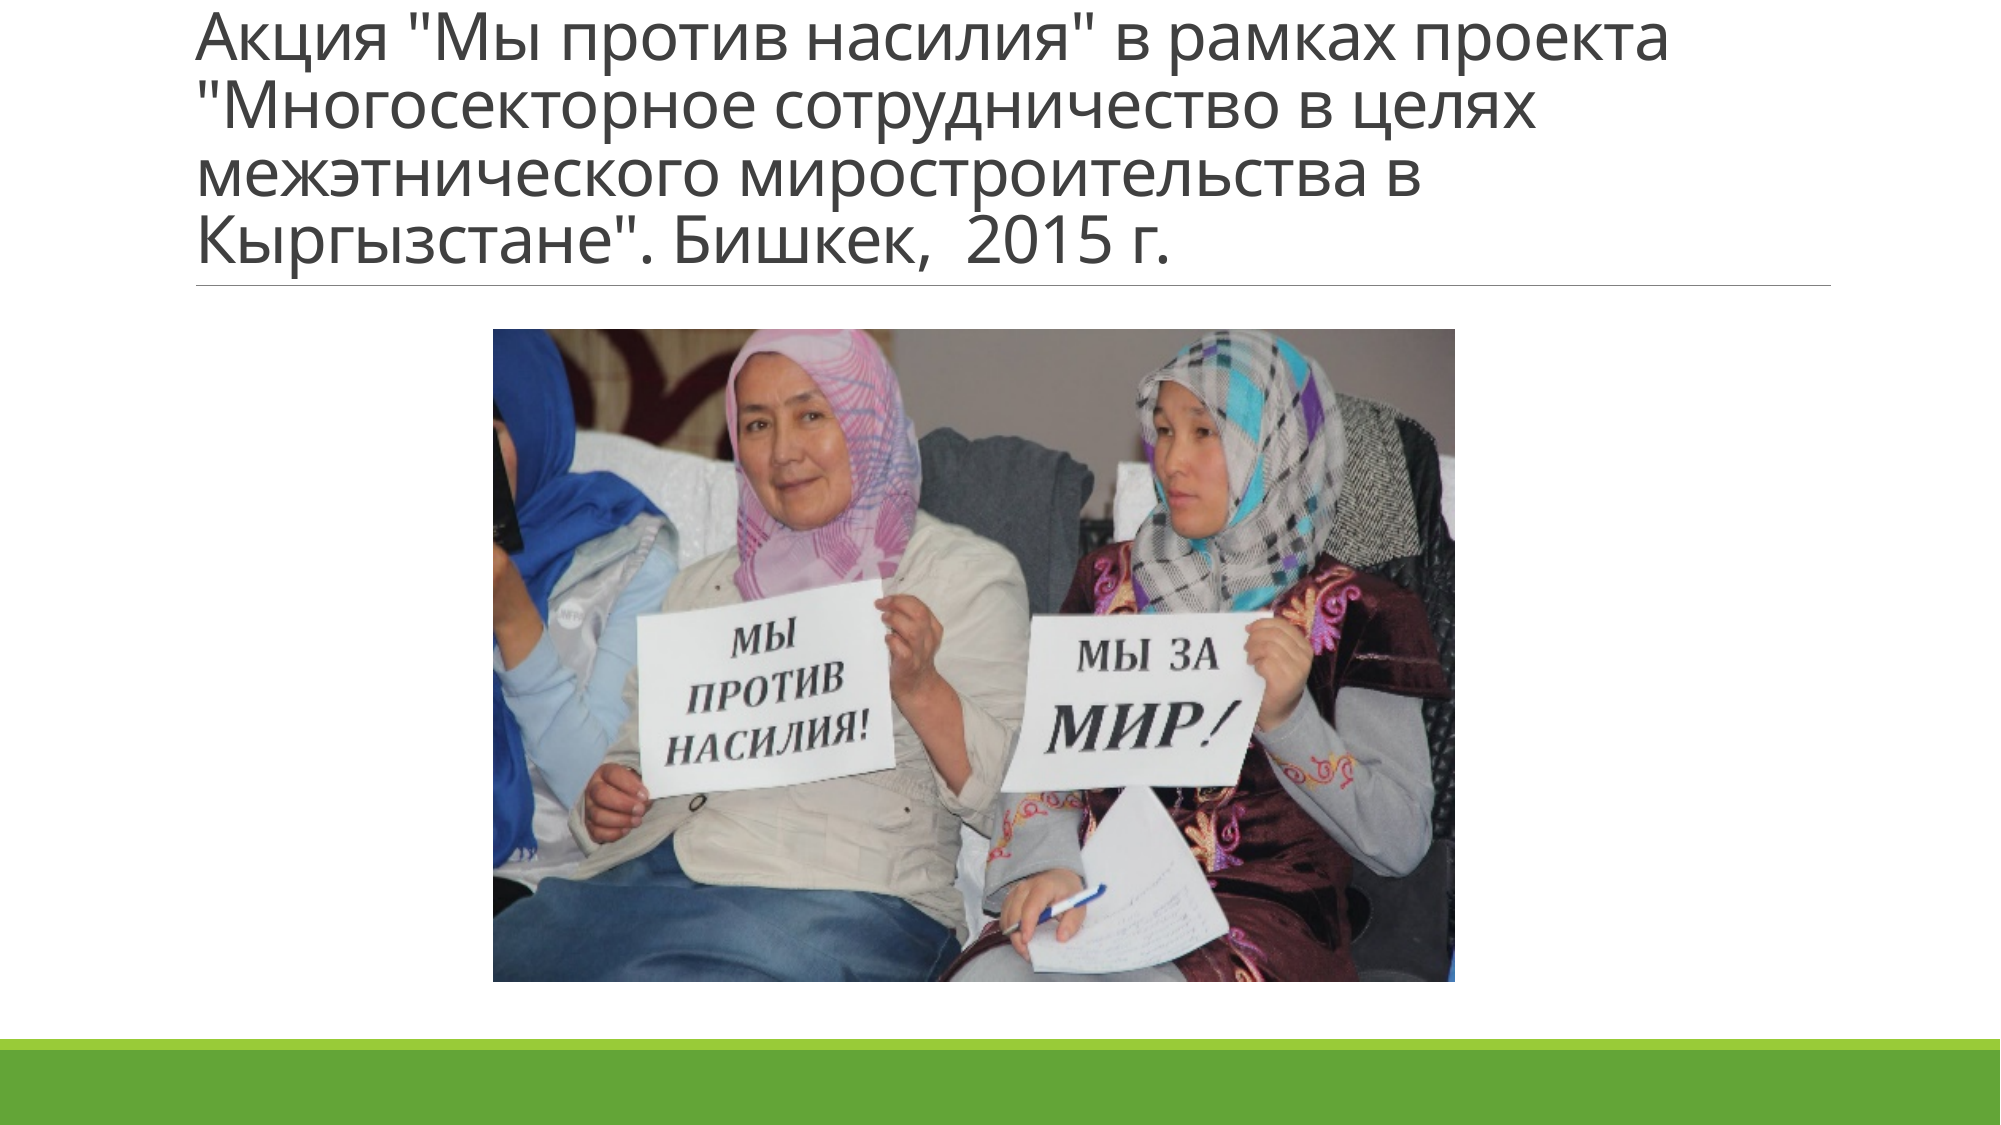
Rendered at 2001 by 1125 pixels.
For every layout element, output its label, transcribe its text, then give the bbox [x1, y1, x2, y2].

title Акция "Мы против насилия" в рамках проекта "Многосекторное сотрудничество в целях межэтнического миростроительства в Кыргызстане". Бишкек, 2015 г. [180, 47, 1830, 285]
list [492, 328, 1456, 983]
